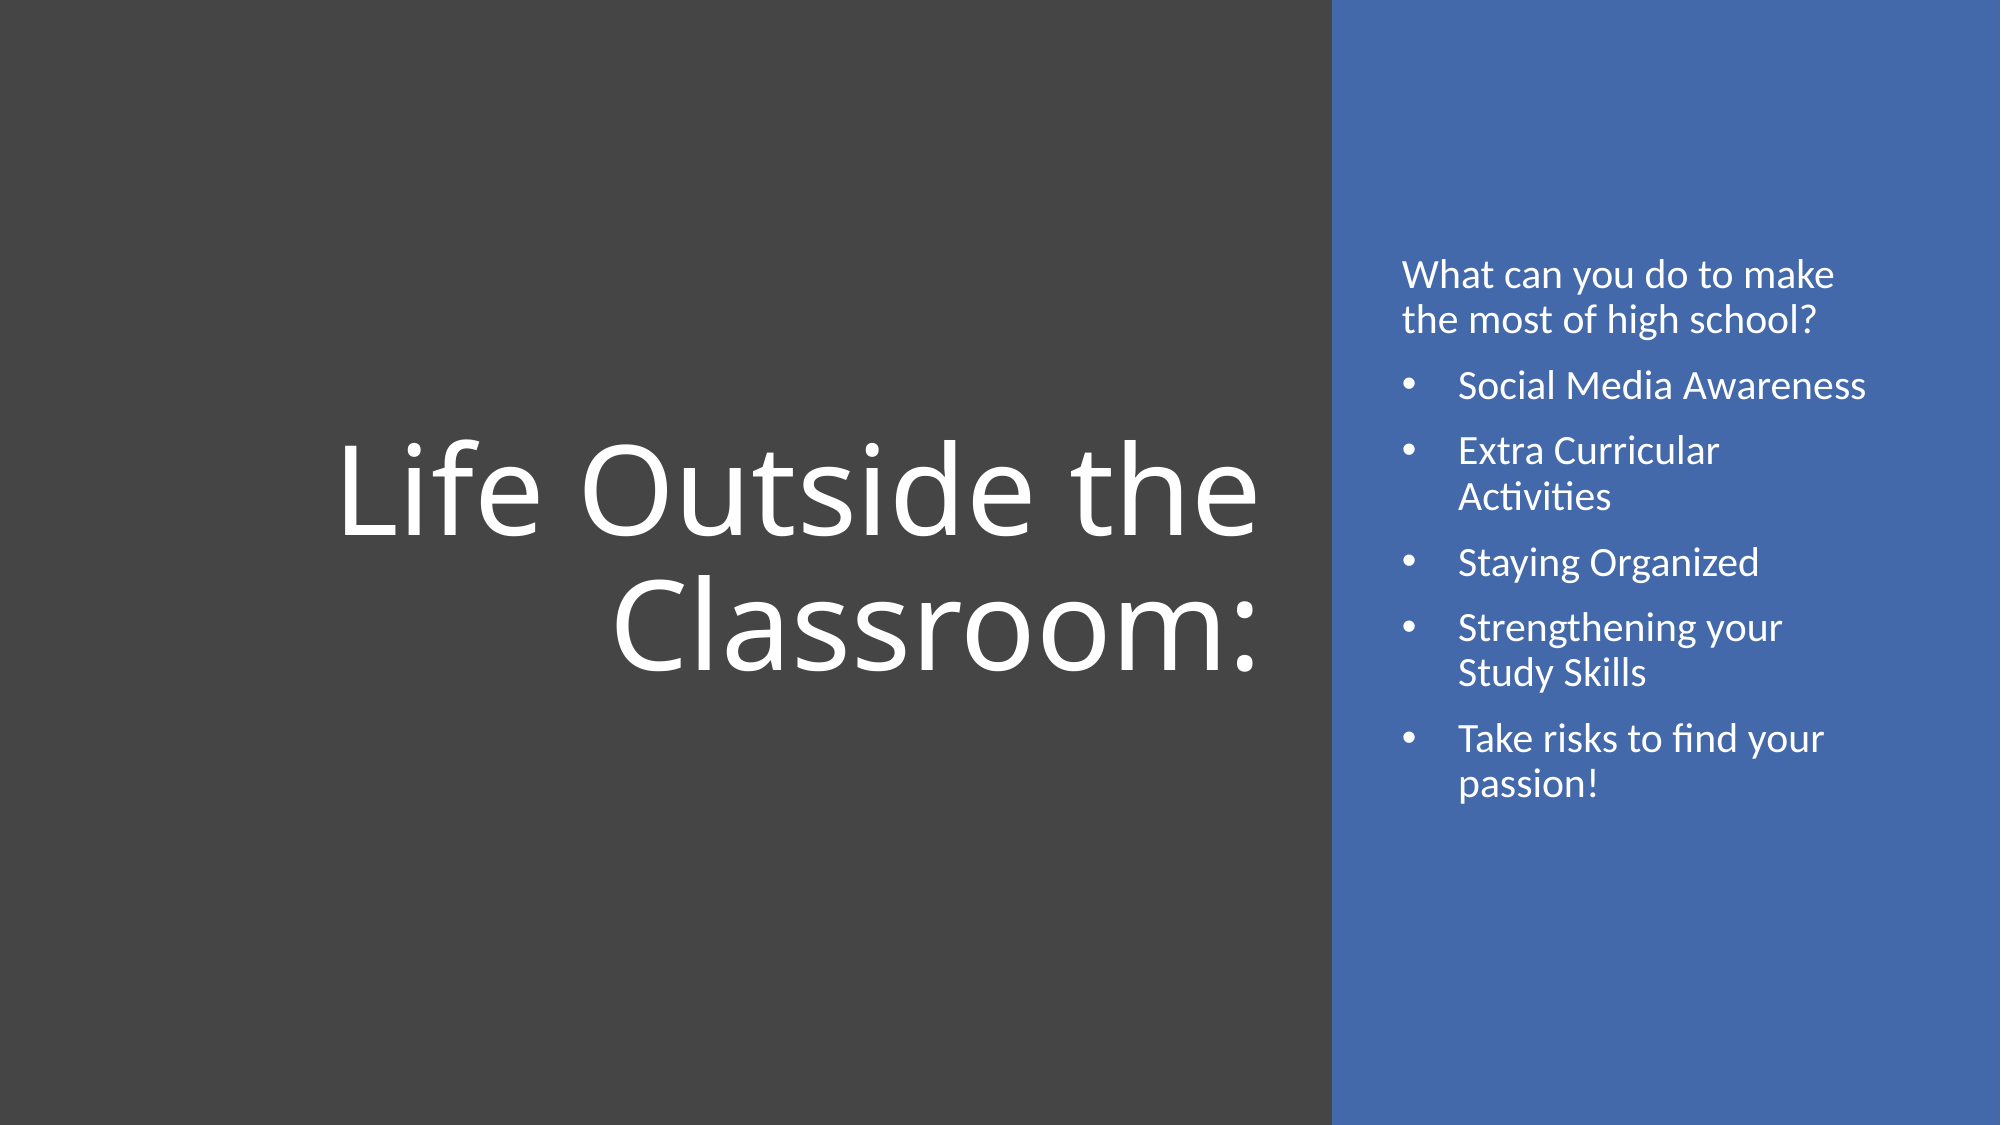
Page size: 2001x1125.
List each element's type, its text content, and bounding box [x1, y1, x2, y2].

title Life Outside the Classroom: [167, 158, 1278, 967]
subtitle What can you do to make the most of high school? Social Media Awareness Extra Curricular Activities Staying Organized Strengthening your Study Skills Take risks to find your passion! [1386, 158, 1895, 967]
text_box [1331, 0, 2000, 1125]
